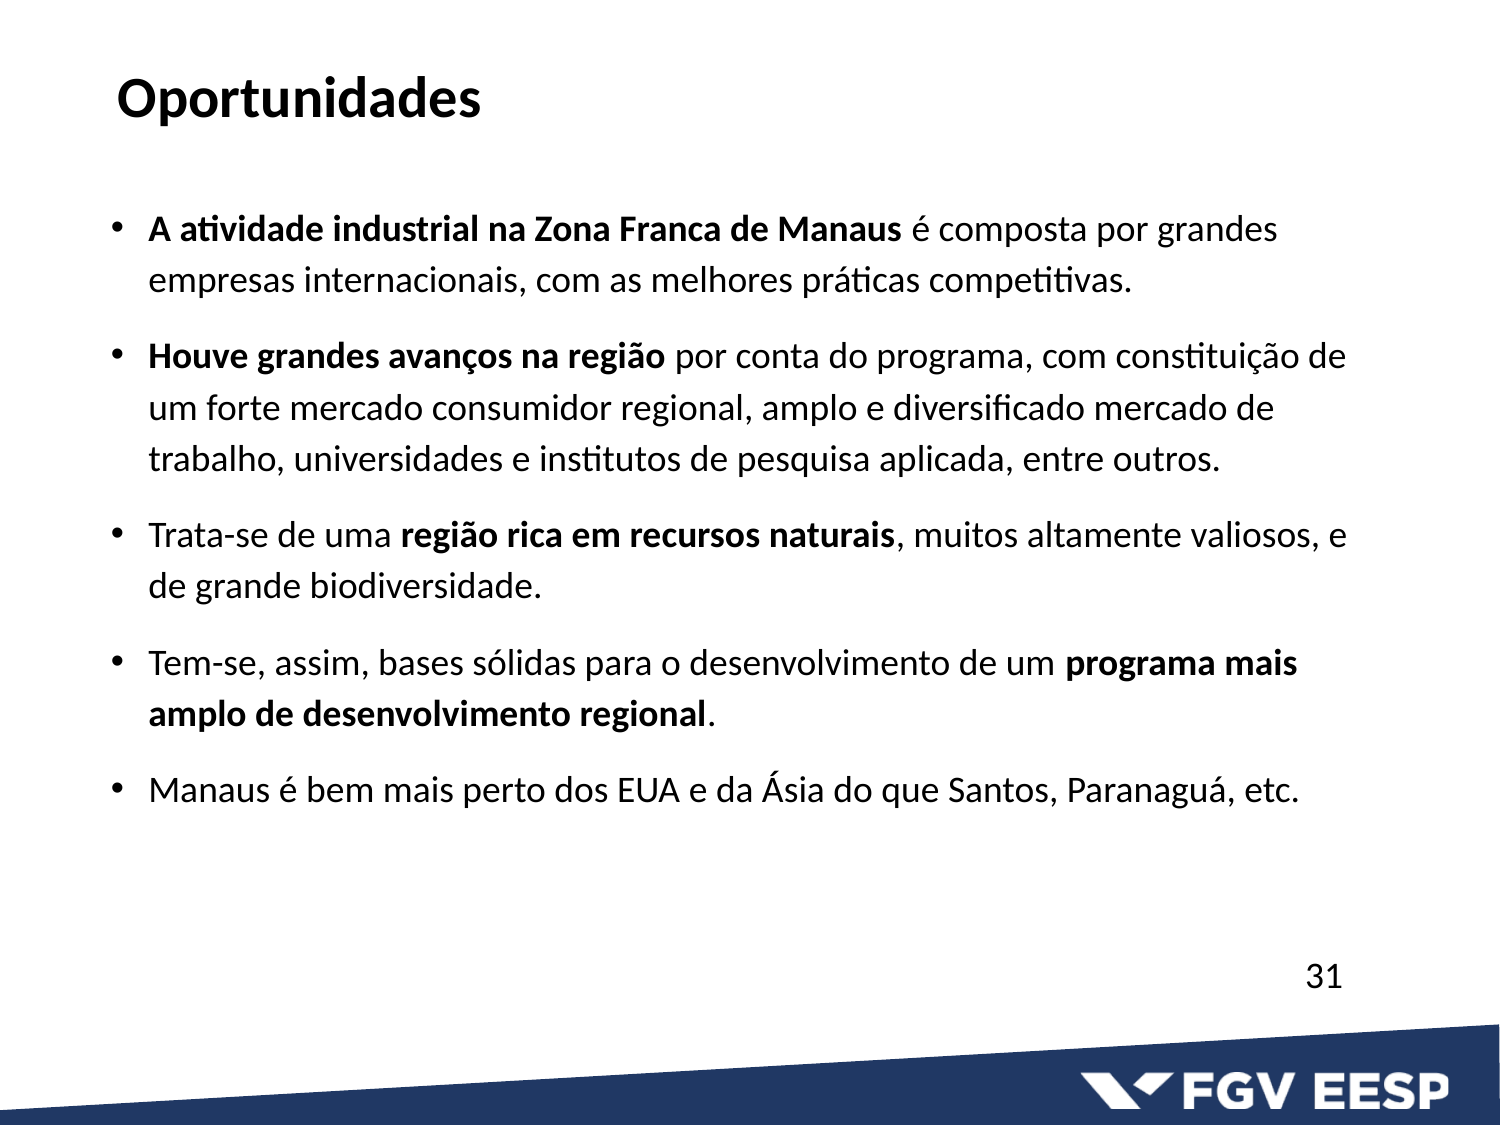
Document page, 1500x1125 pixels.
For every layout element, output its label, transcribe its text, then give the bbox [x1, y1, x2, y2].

title Oportunidades [103, 59, 1397, 187]
list A atividade industrial na Zona Franca de Manaus é composta por grandes empresas internacionais, com as melhores práticas competitivas. Houve grandes avanços na região por conta do programa, com constituição de um forte mercado consumidor regional, amplo e diversificado mercado de trabalho, universidades e institutos de pesquisa aplicada, entre outros. Trata-se de uma região rica em recursos naturais, muitos altamente valiosos, e de grande biodiversidade. Tem-se, assim, bases sólidas para o desenvolvimento de um programa mais amplo de desenvolvimento regional. Manaus é bem mais perto dos EUA e da Ásia do que Santos, Paranaguá, etc. [96, 190, 1404, 944]
text_box 31 [1290, 943, 1435, 1004]
